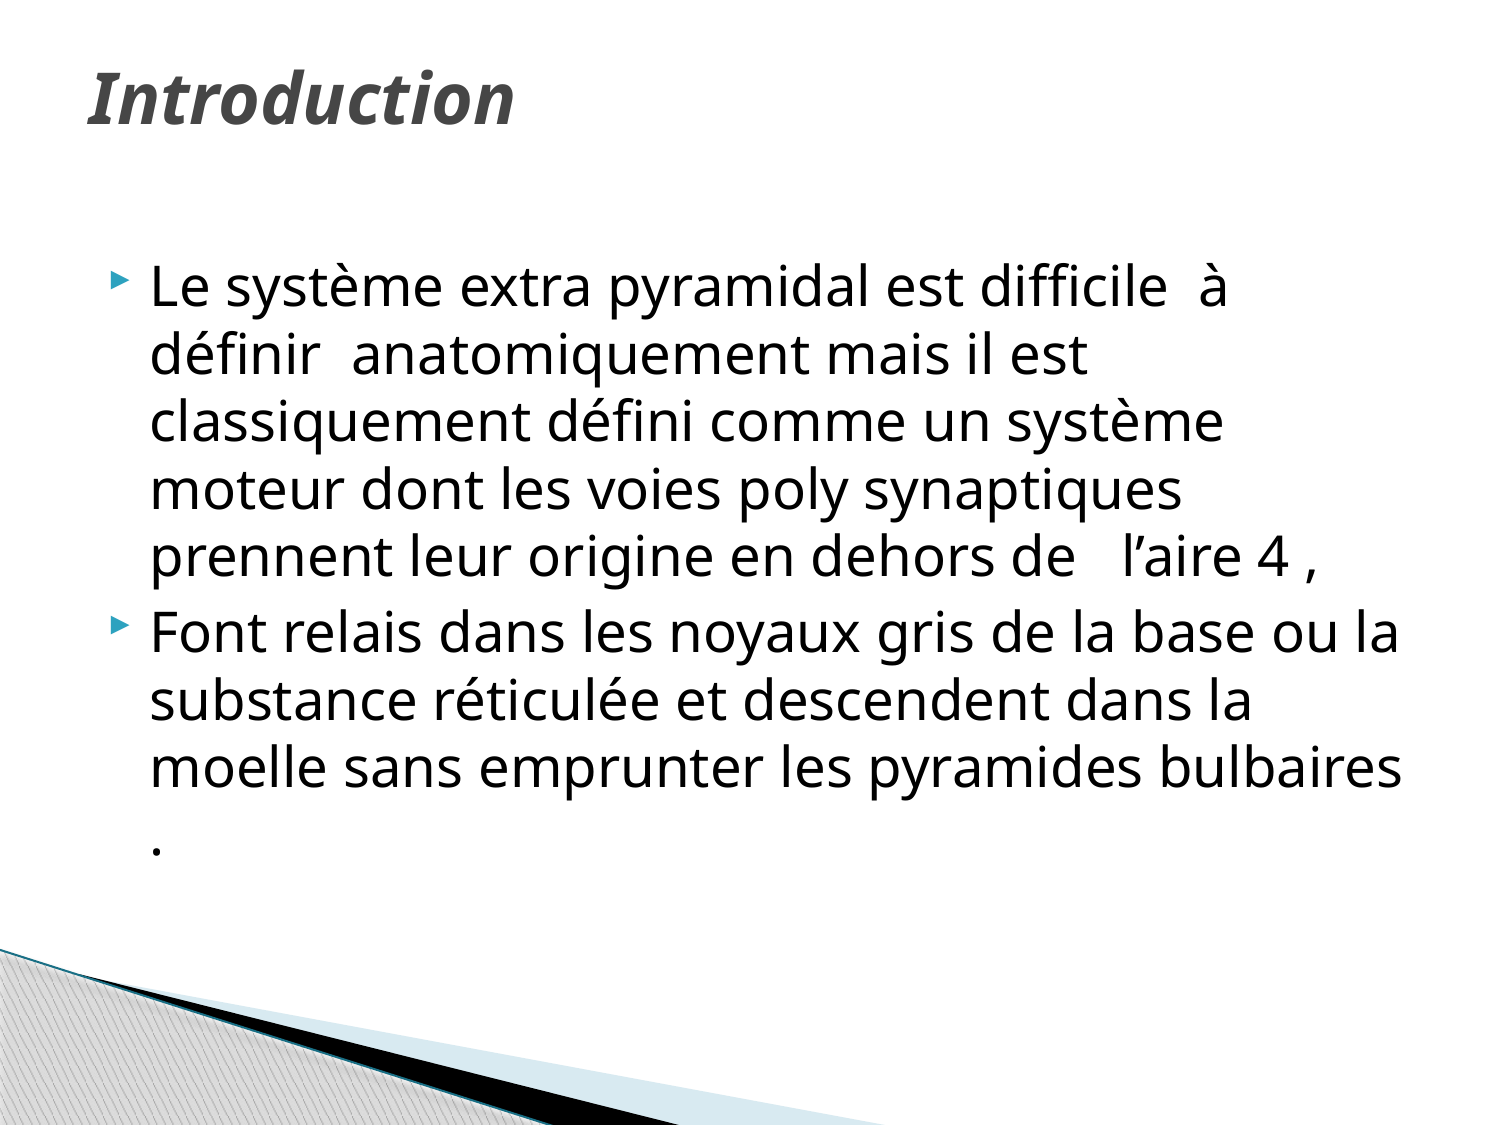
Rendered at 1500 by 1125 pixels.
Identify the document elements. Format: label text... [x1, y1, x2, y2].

list Le système extra pyramidal est difficile à définir anatomiquement mais il est classiquement défini comme un système moteur dont les voies poly synaptiques prennent leur origine en dehors de l’aire 4 , Font relais dans les noyaux gris de la base ou la substance réticulée et descendent dans la moelle sans emprunter les pyramides bulbaires . [75, 243, 1425, 986]
title Introduction [75, 45, 1425, 233]
